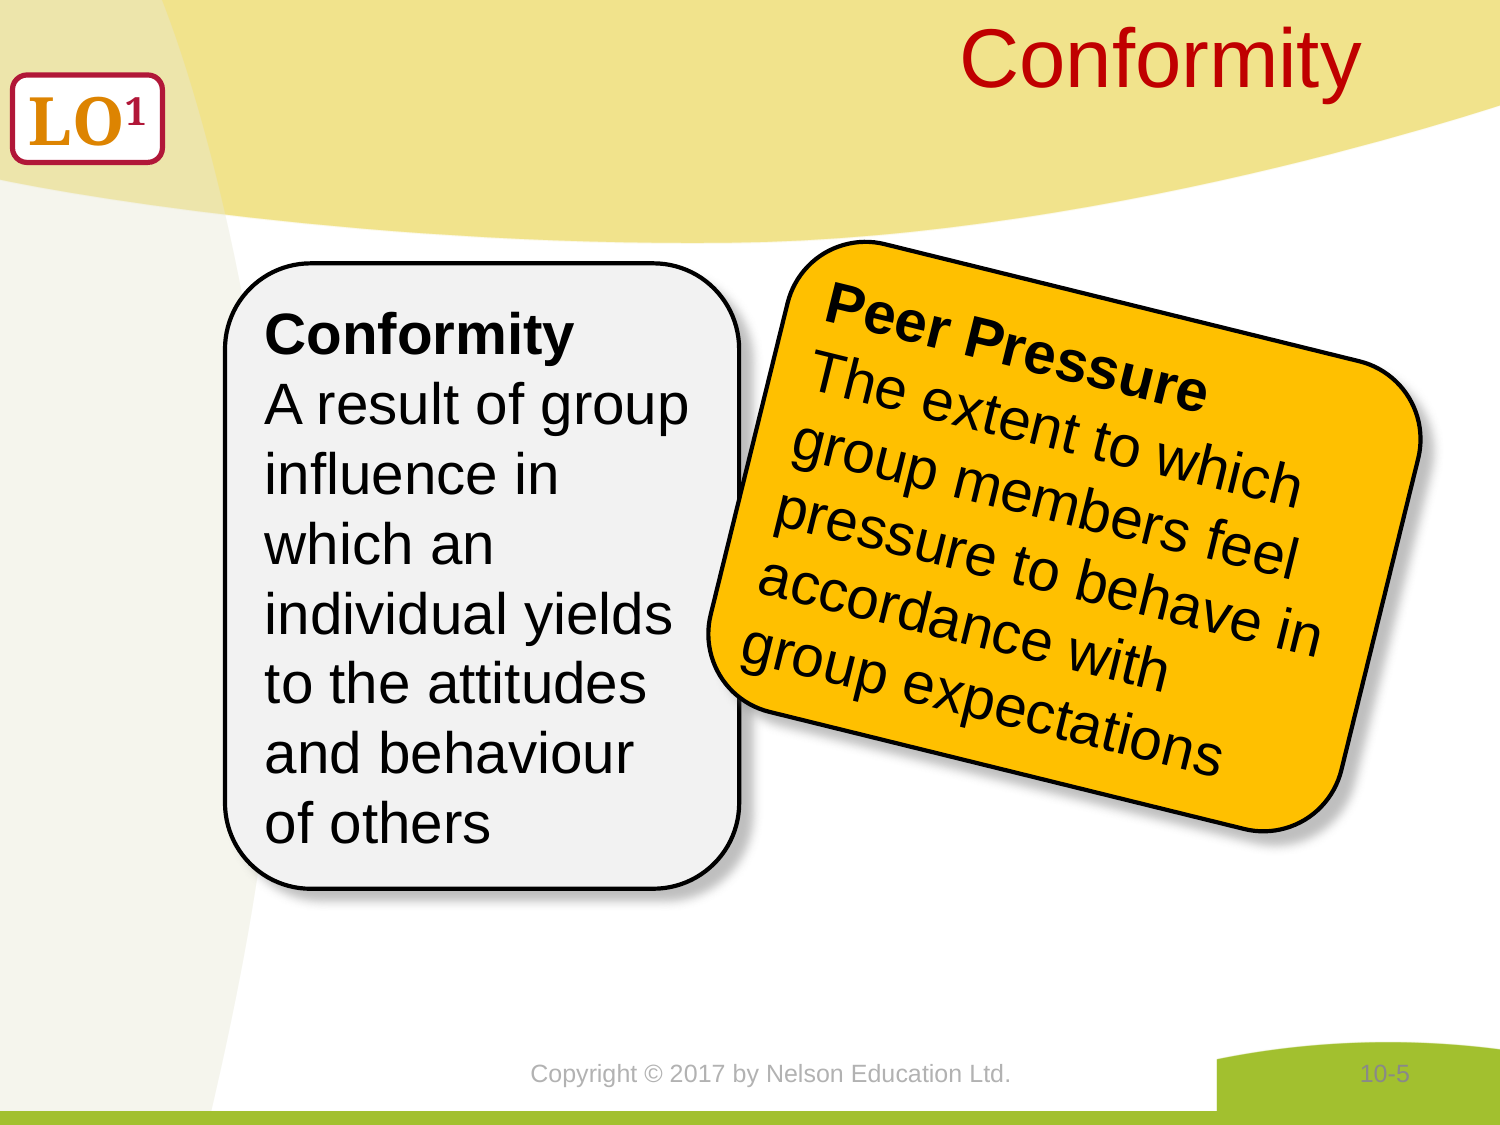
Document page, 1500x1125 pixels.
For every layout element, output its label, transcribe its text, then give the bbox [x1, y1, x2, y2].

text_box Peer Pressure The extent to which group members feel pressure to behave in accordance with group expectations [708, 241, 1421, 832]
text_box Conformity A result of group influence in which an individual yields to the attitudes and behaviour of others [225, 263, 740, 889]
text_box LO1 [12, 74, 163, 163]
footer Copyright © 2017 by Nelson Education Ltd. [512, 1042, 1038, 1103]
slide_number 10-5 [1074, 1042, 1425, 1103]
title Conformity [125, 0, 1377, 133]
picture [0, 0, 1500, 1125]
